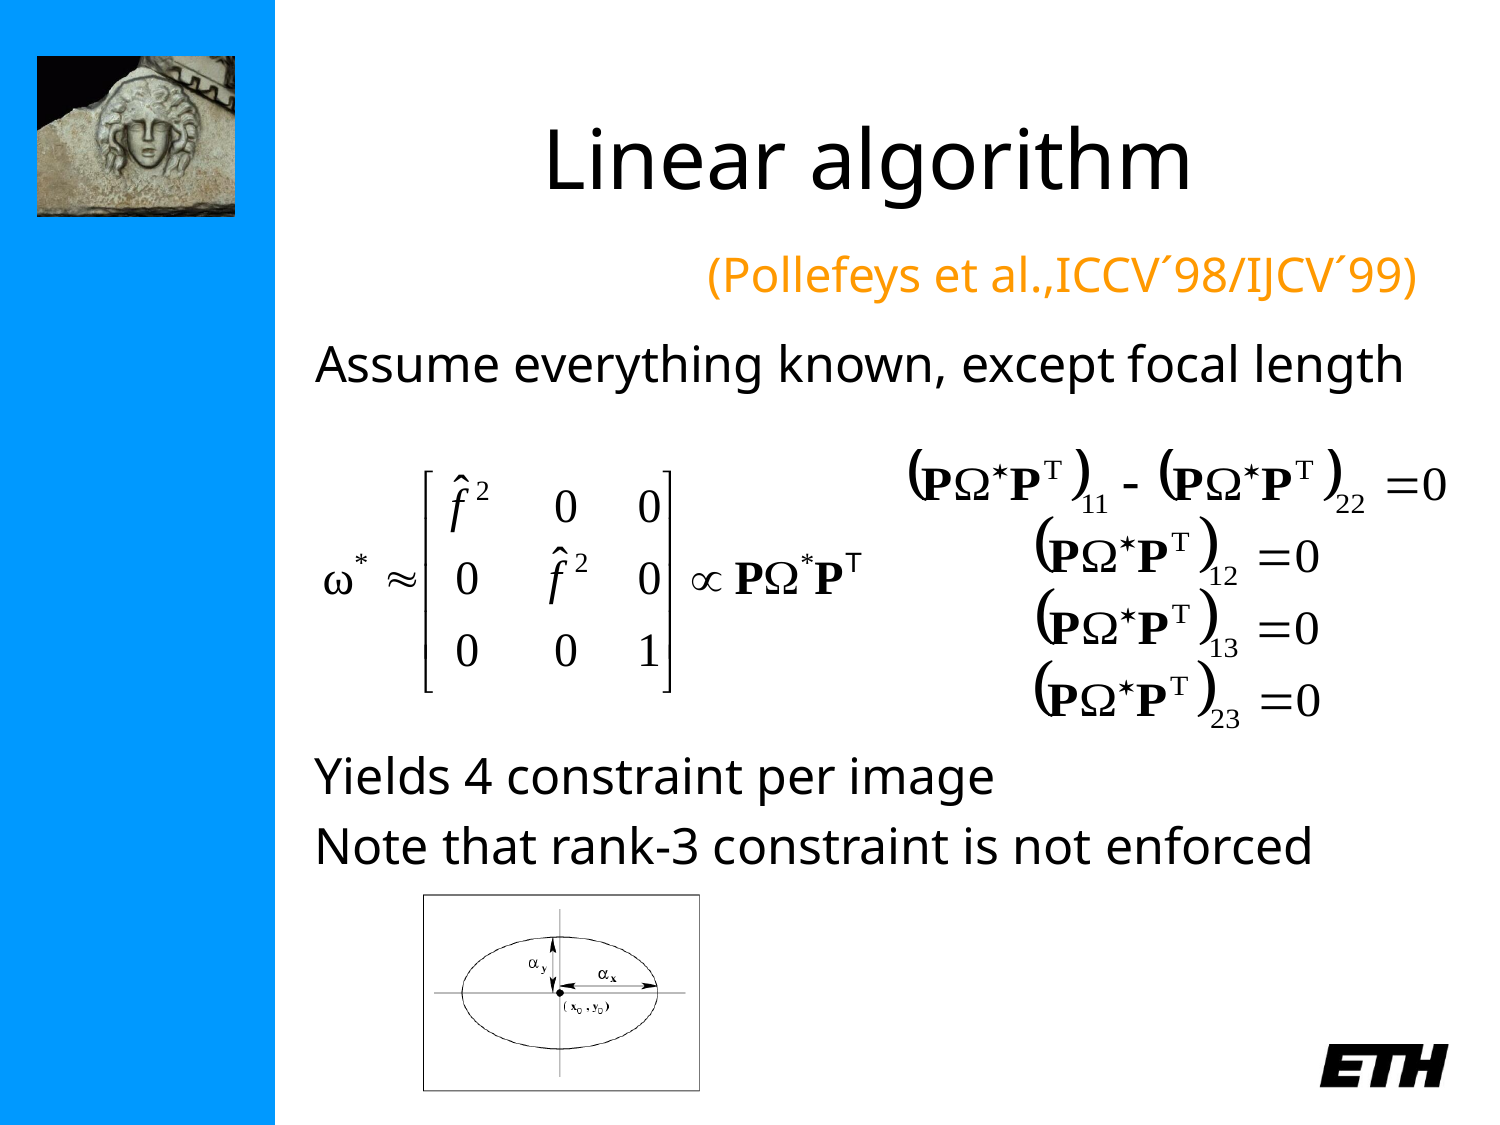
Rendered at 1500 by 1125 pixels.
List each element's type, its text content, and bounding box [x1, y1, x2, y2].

picture [37, 56, 235, 217]
text_box Yields 4 constraint per image Note that rank-3 constraint is not enforced [300, 737, 1463, 838]
text_box (Pollefeys et al.,ICCV´98/IJCV´99) [692, 237, 1434, 310]
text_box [899, 449, 1458, 738]
title Linear algorithm [274, 62, 1463, 251]
picture [422, 892, 759, 1092]
picture [1319, 1044, 1456, 1095]
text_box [316, 461, 873, 703]
list Assume everything known, except focal length [299, 324, 1500, 426]
